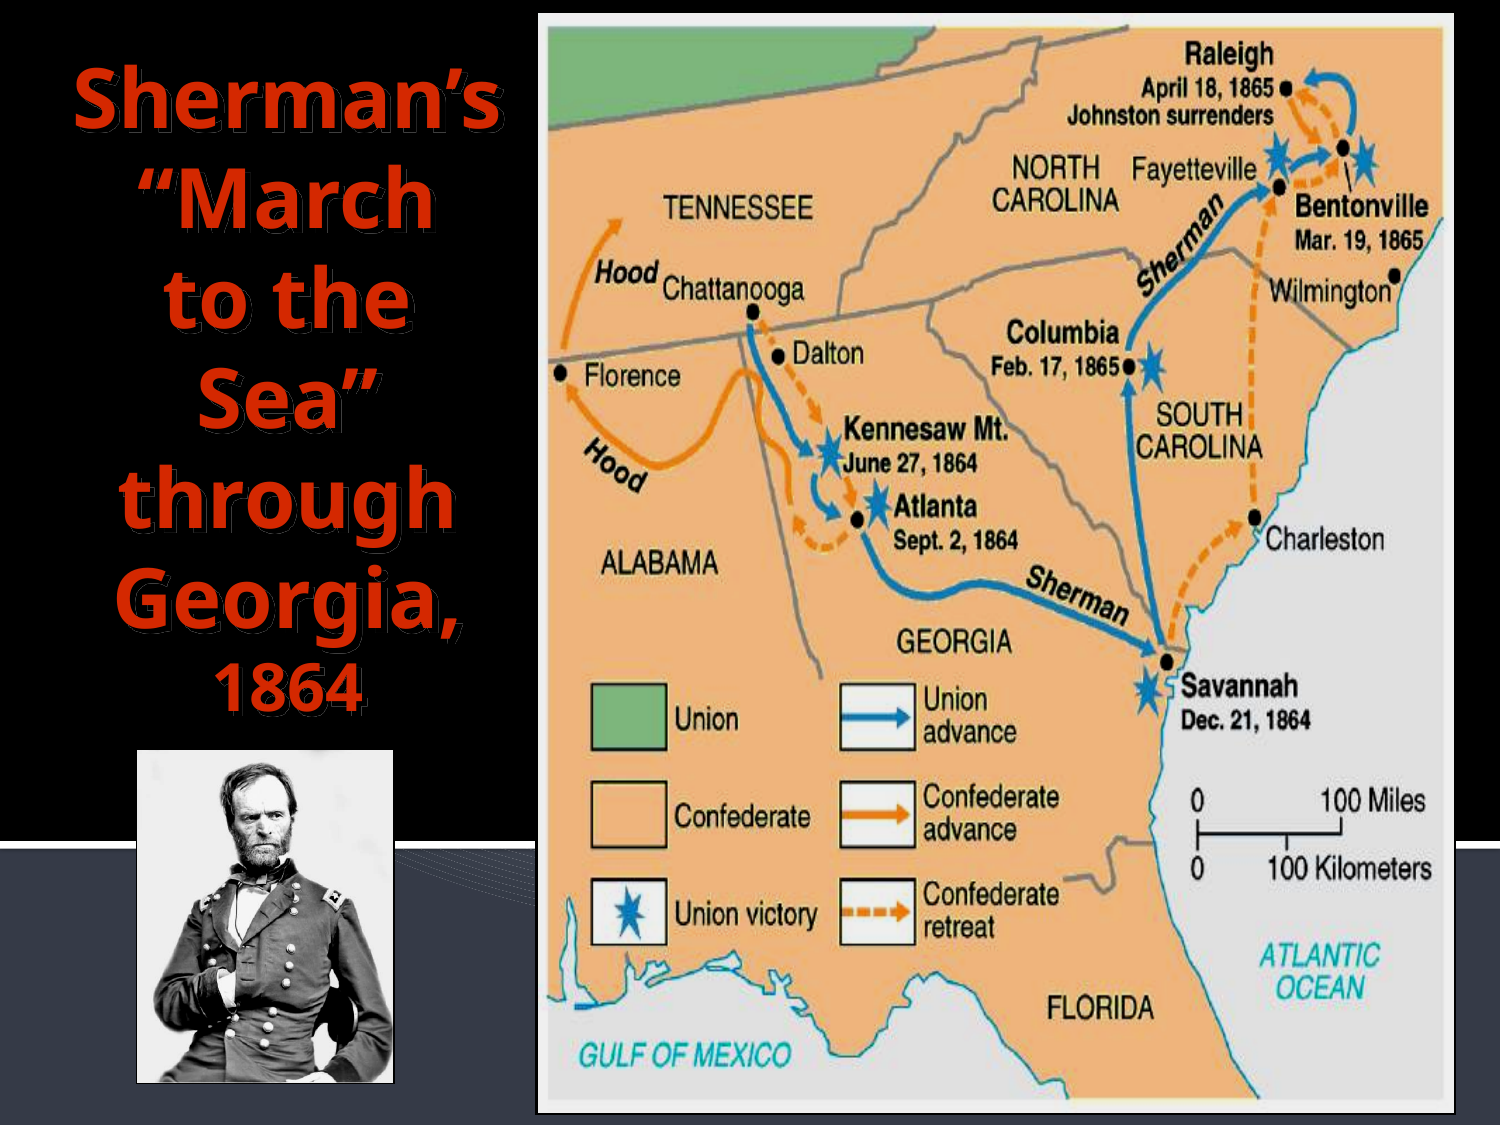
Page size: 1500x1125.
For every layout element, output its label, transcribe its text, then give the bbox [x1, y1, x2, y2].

picture [137, 749, 394, 1083]
text_box Sherman’s “March to the Sea” through Georgia, 1864 [50, 37, 525, 732]
picture [537, 12, 1454, 1113]
